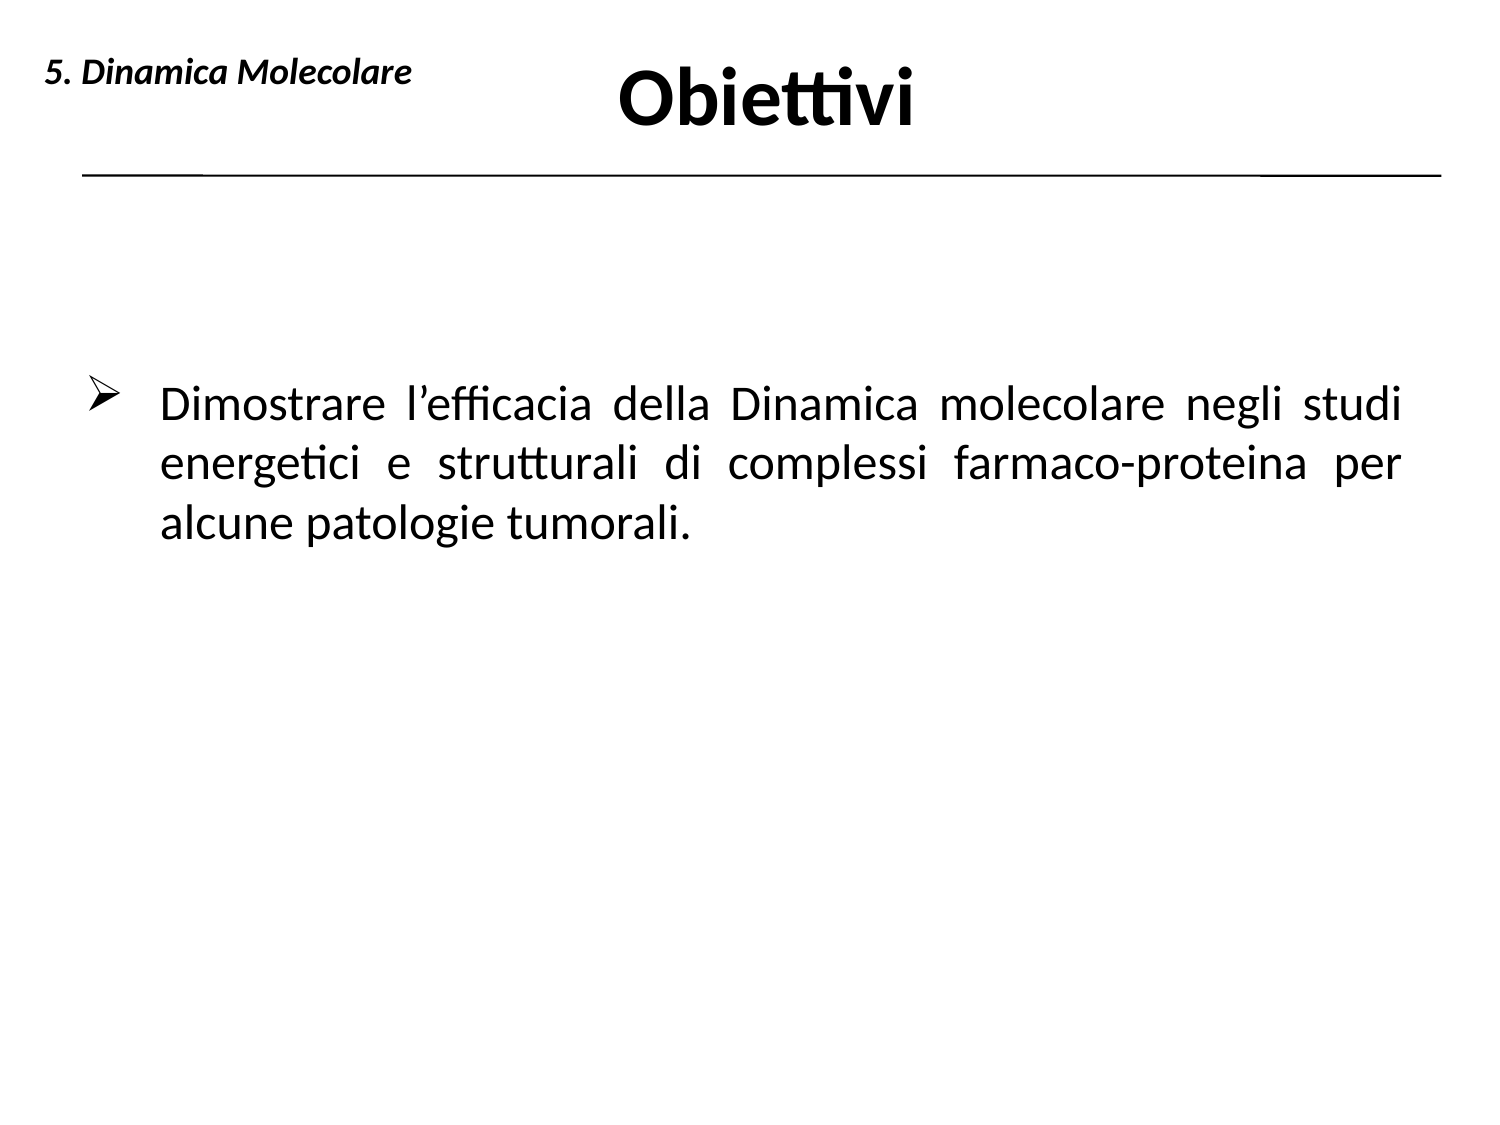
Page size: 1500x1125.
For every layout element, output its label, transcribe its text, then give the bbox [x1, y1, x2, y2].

text_box Dimostrare l’efficacia della Dinamica molecolare negli studi energetici e strutturali di complessi farmaco-proteina per alcune patologie tumorali. [70, 302, 1418, 558]
text_box 5. Dinamica Molecolare [29, 39, 428, 100]
text_box Obiettivi [82, 35, 1454, 150]
